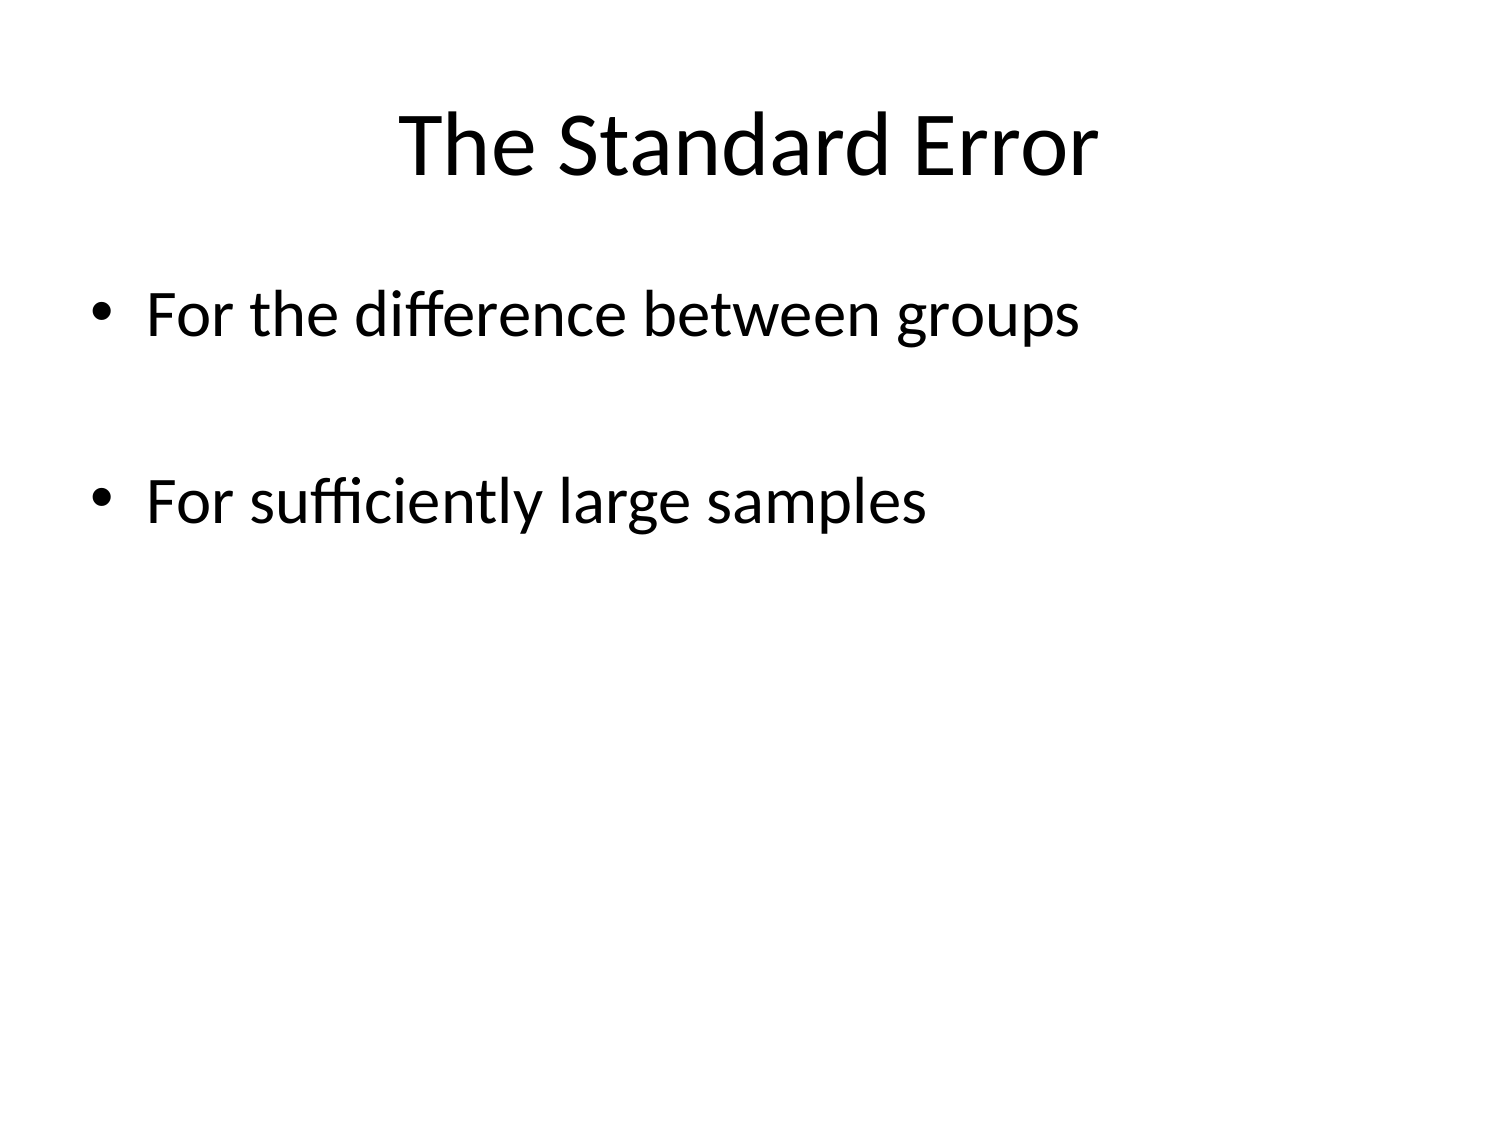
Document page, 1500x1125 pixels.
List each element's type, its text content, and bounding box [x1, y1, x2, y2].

title The Standard Error [75, 45, 1425, 233]
